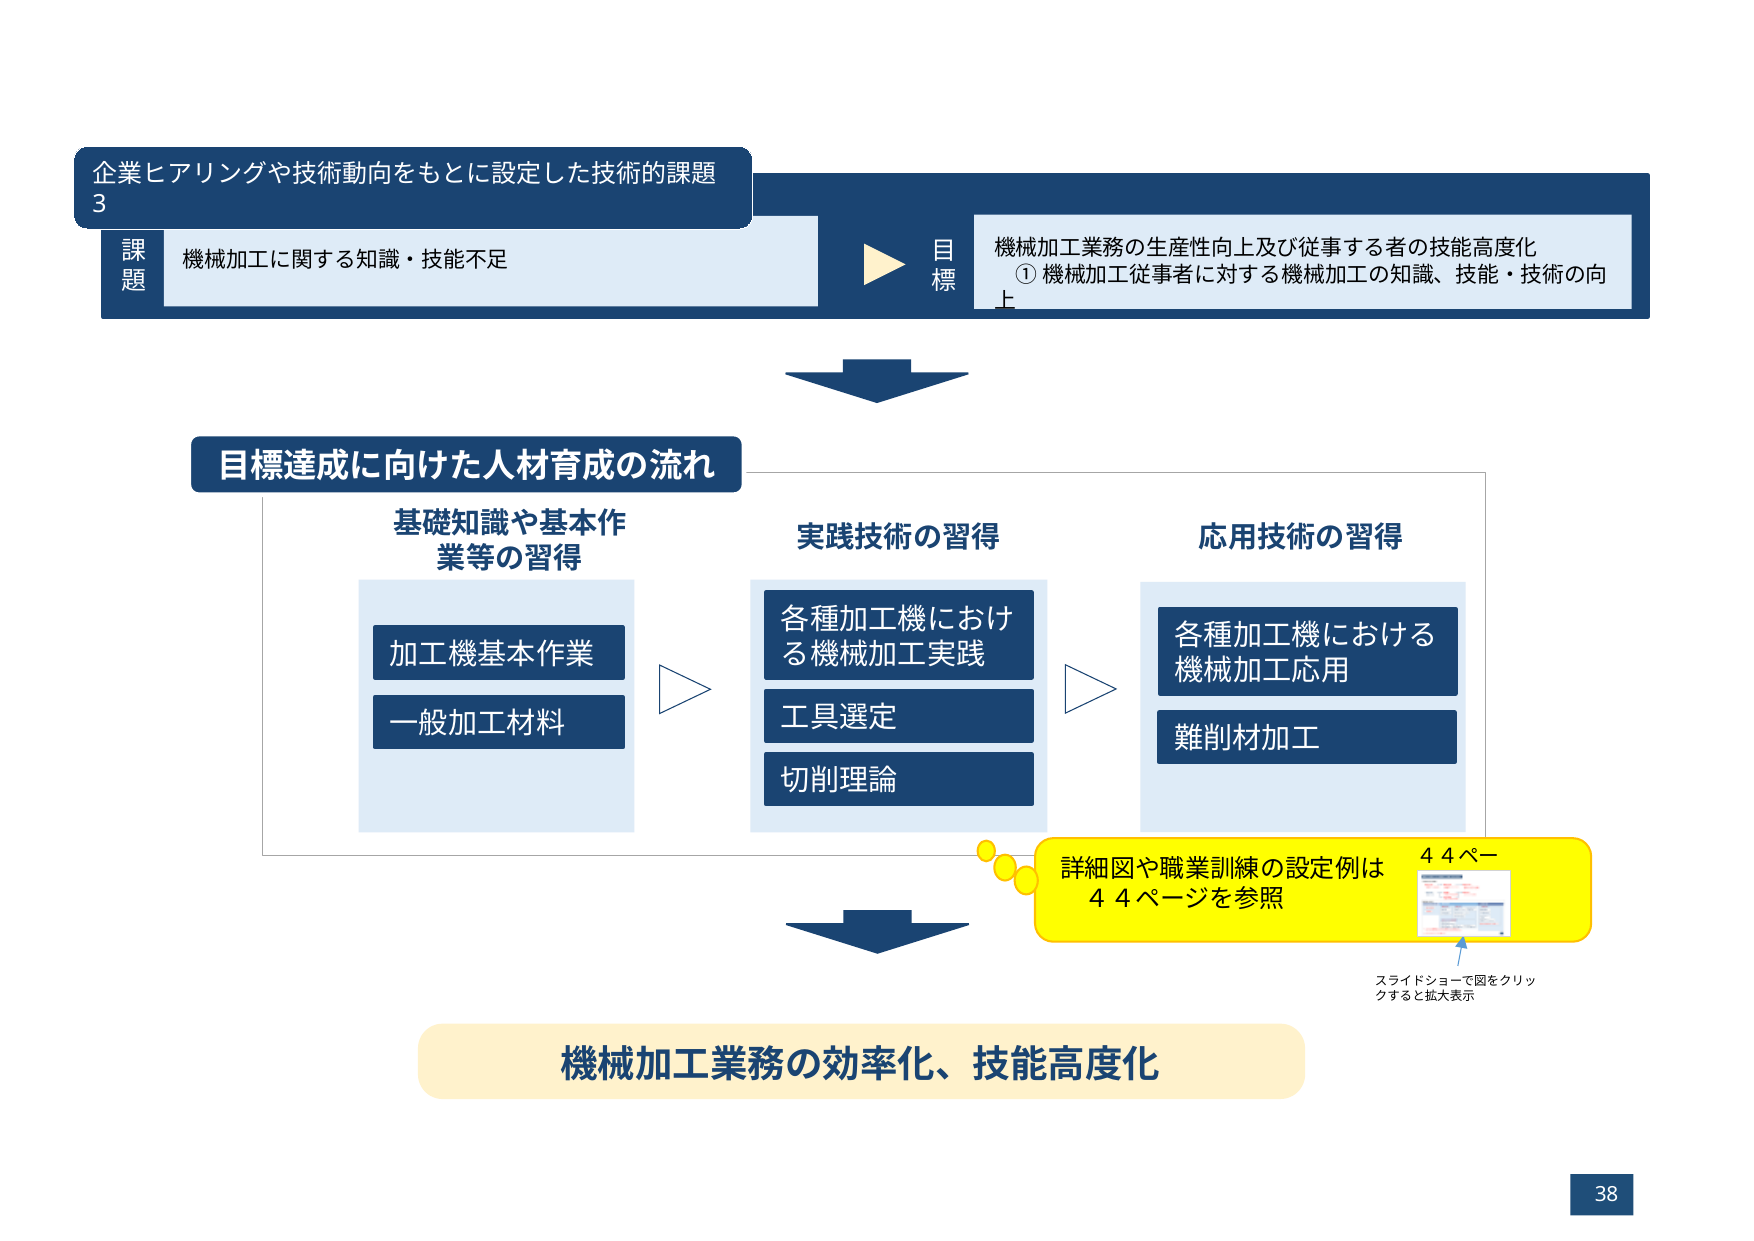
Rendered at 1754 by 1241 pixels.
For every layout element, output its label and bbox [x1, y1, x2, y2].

text_box [785, 359, 969, 404]
slide_number [1570, 1174, 1634, 1216]
picture [1418, 871, 1510, 936]
text_box [416, 1022, 1307, 1101]
text_box [188, 434, 1593, 1011]
text_box [785, 910, 970, 954]
text_box [73, 146, 1648, 320]
